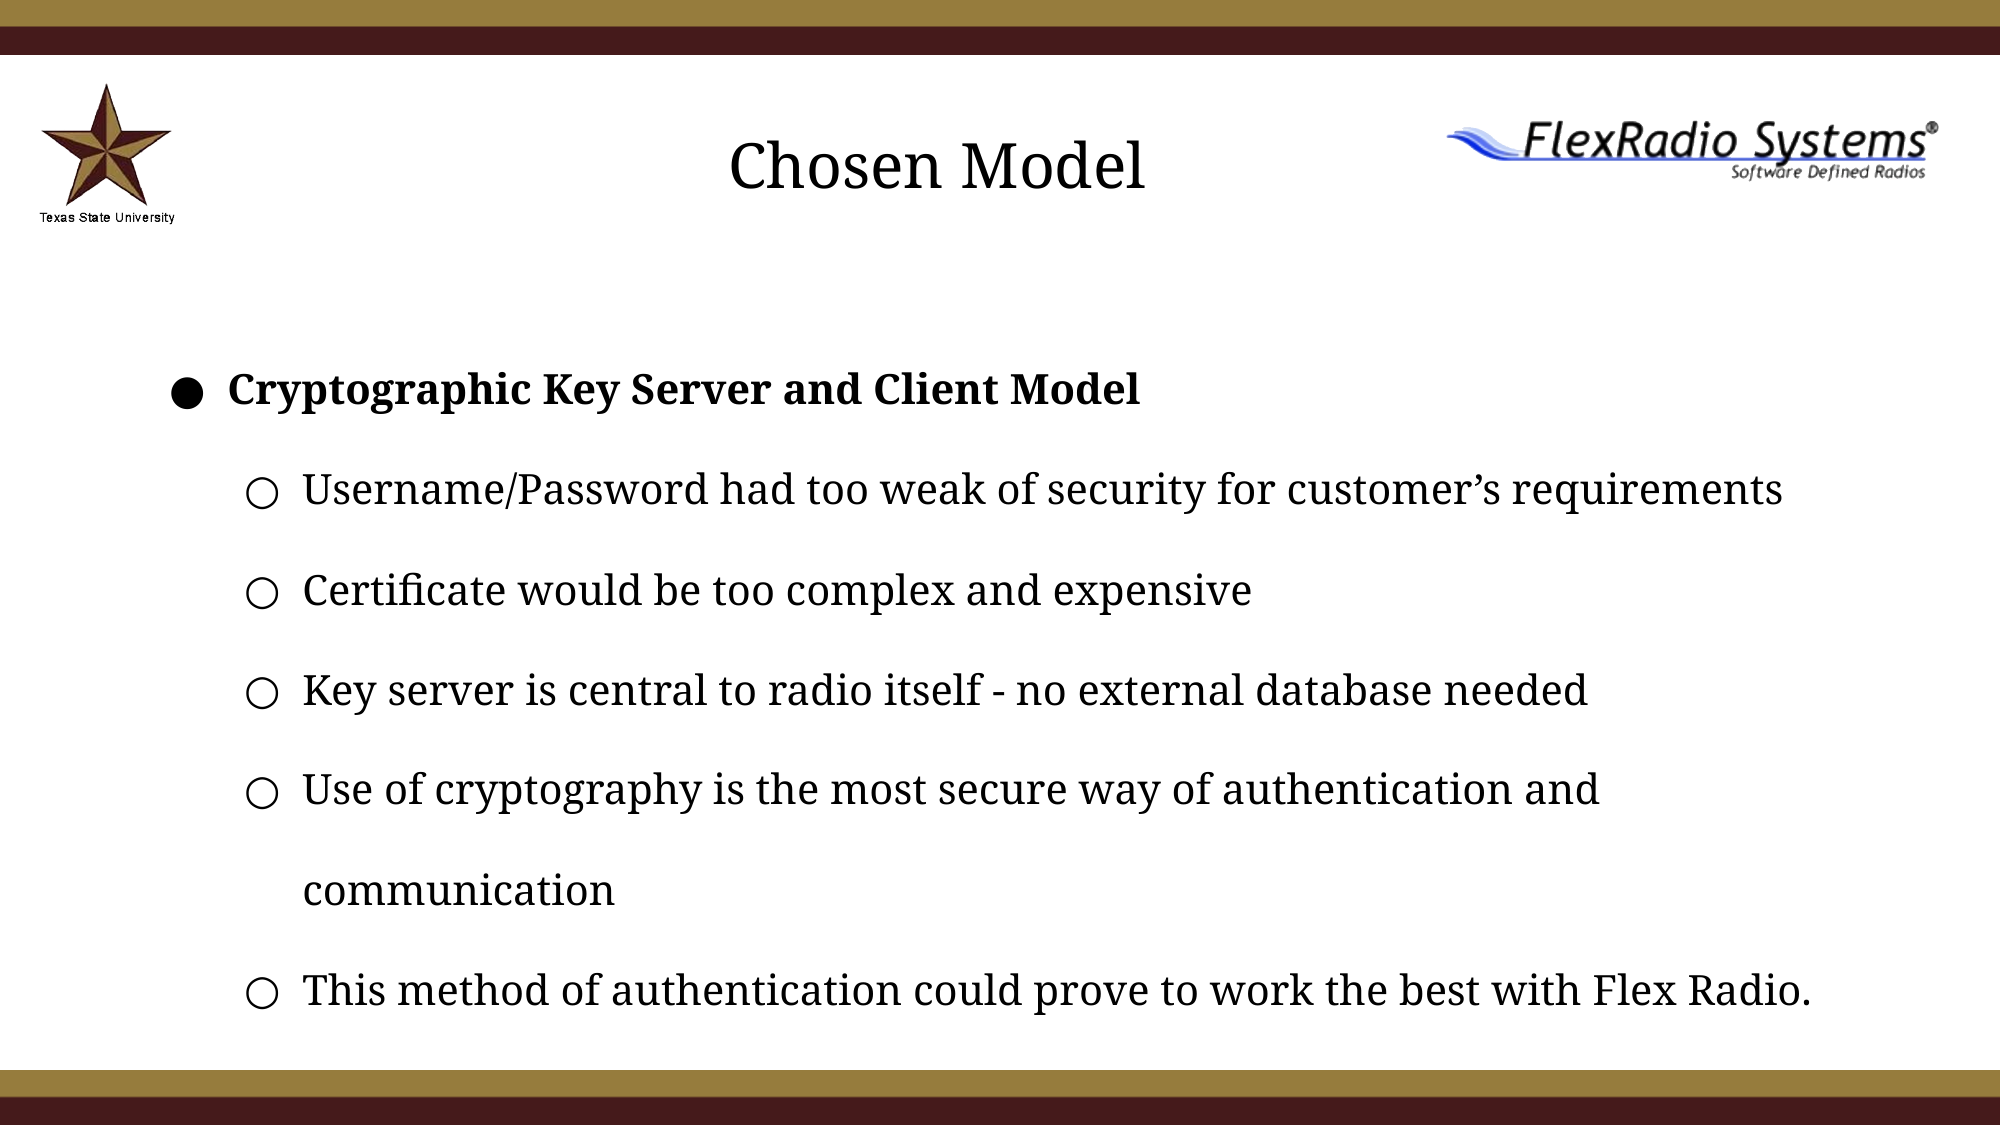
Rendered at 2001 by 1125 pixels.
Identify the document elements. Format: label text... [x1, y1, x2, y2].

picture [0, 1069, 2000, 1125]
title Chosen Model [75, 66, 1800, 278]
picture [36, 75, 176, 228]
picture [1446, 120, 1940, 182]
picture [0, 0, 2000, 55]
list Cryptographic Key Server and Client Model Username/Password had too weak of security for customer’s requirements Certificate would be too complex and expensive Key server is central to radio itself - no external database needed Use of cryptography is the most secure way of authentication and communication This method of authentication could prove to work the best with Flex Radio. [137, 298, 1863, 1012]
